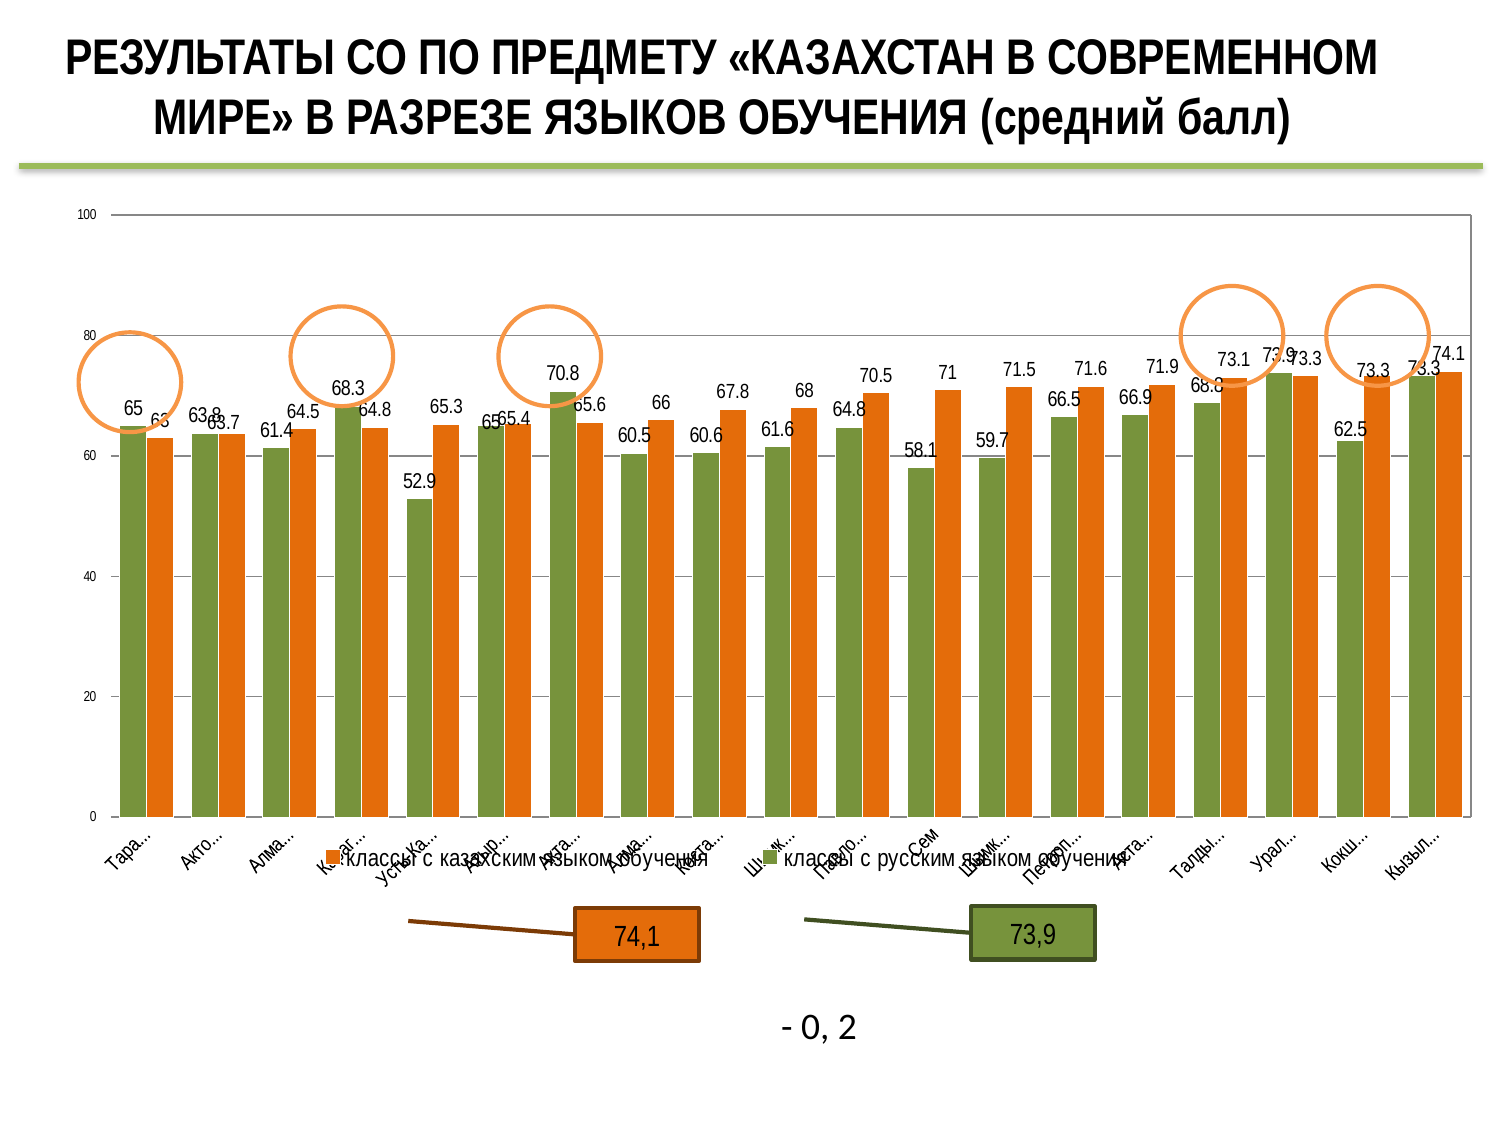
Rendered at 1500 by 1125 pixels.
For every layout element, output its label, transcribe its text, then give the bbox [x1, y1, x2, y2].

text_box 73,9 [804, 904, 1097, 962]
title РЕЗУЛЬТАТЫ СО ПО ПРЕДМЕТУ «КАЗАХСТАН В СОВРЕМЕННОМ МИРЕ» В РАЗРЕЗЕ ЯЗЫКОВ ОБУЧЕНИЯ (средний балл) [22, 38, 1423, 131]
chart [0, 178, 1473, 892]
text_box 74,1 [408, 906, 701, 963]
text_box - 0, 2 [766, 994, 873, 1055]
